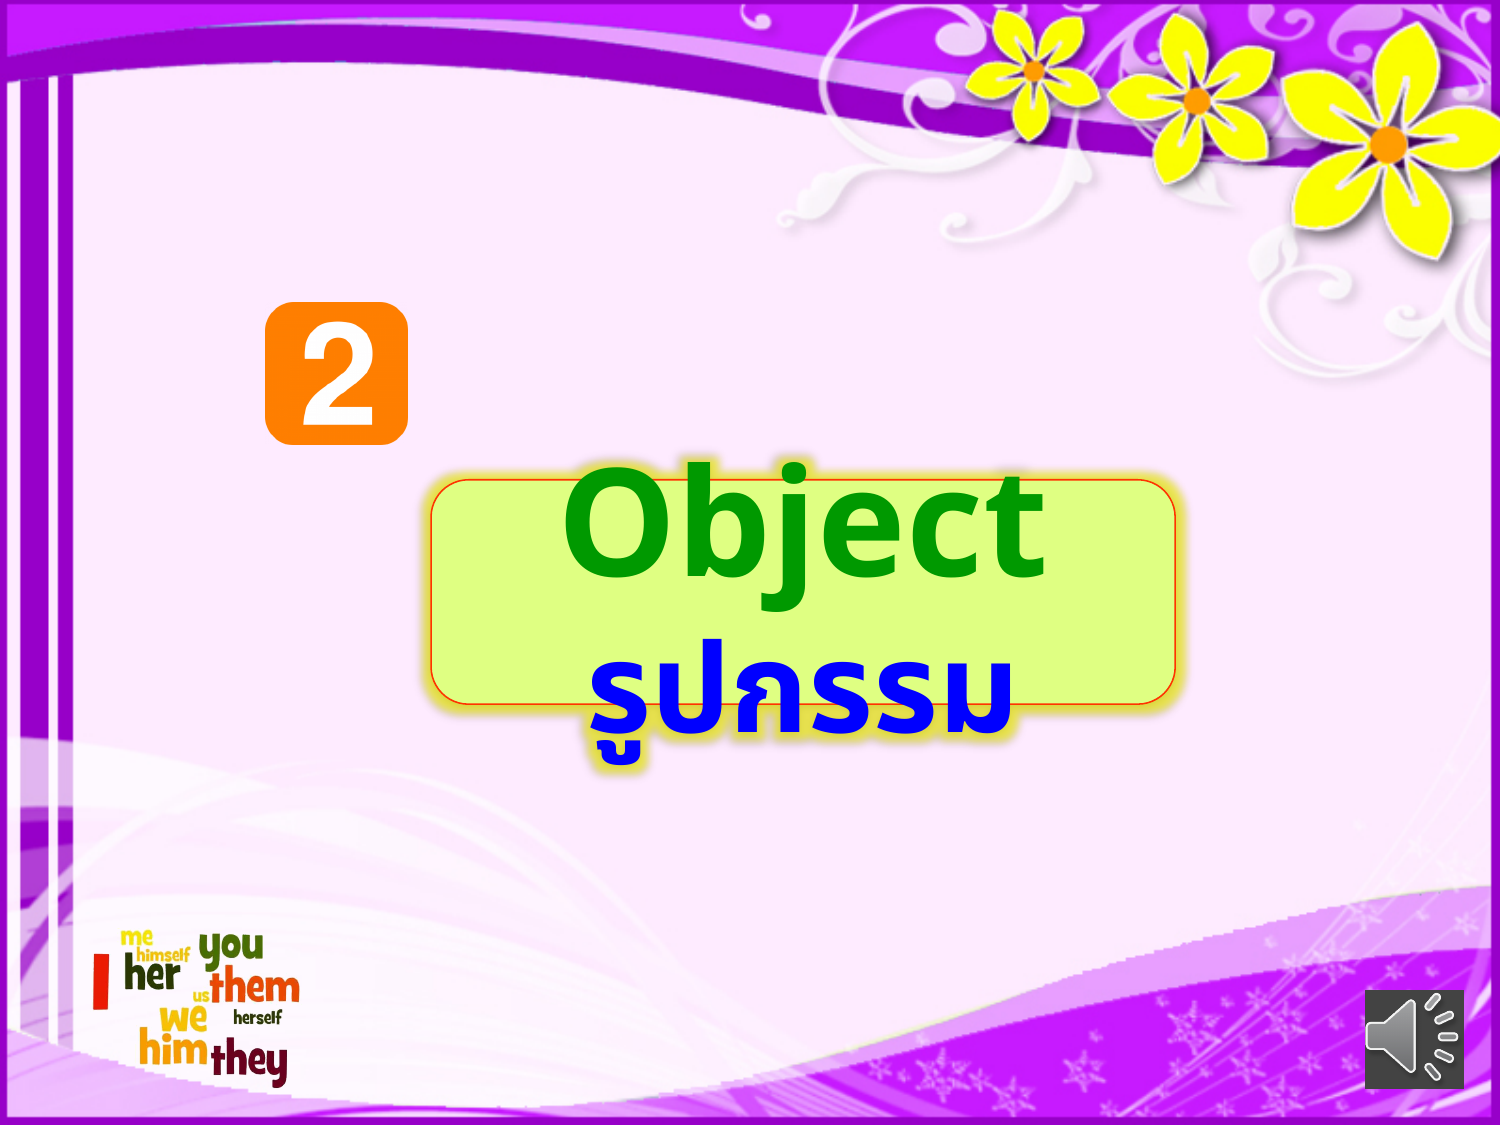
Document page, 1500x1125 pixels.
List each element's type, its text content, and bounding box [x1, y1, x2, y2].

text_box Object รูปกรรม [430, 478, 1176, 705]
picture [0, 0, 1500, 1125]
